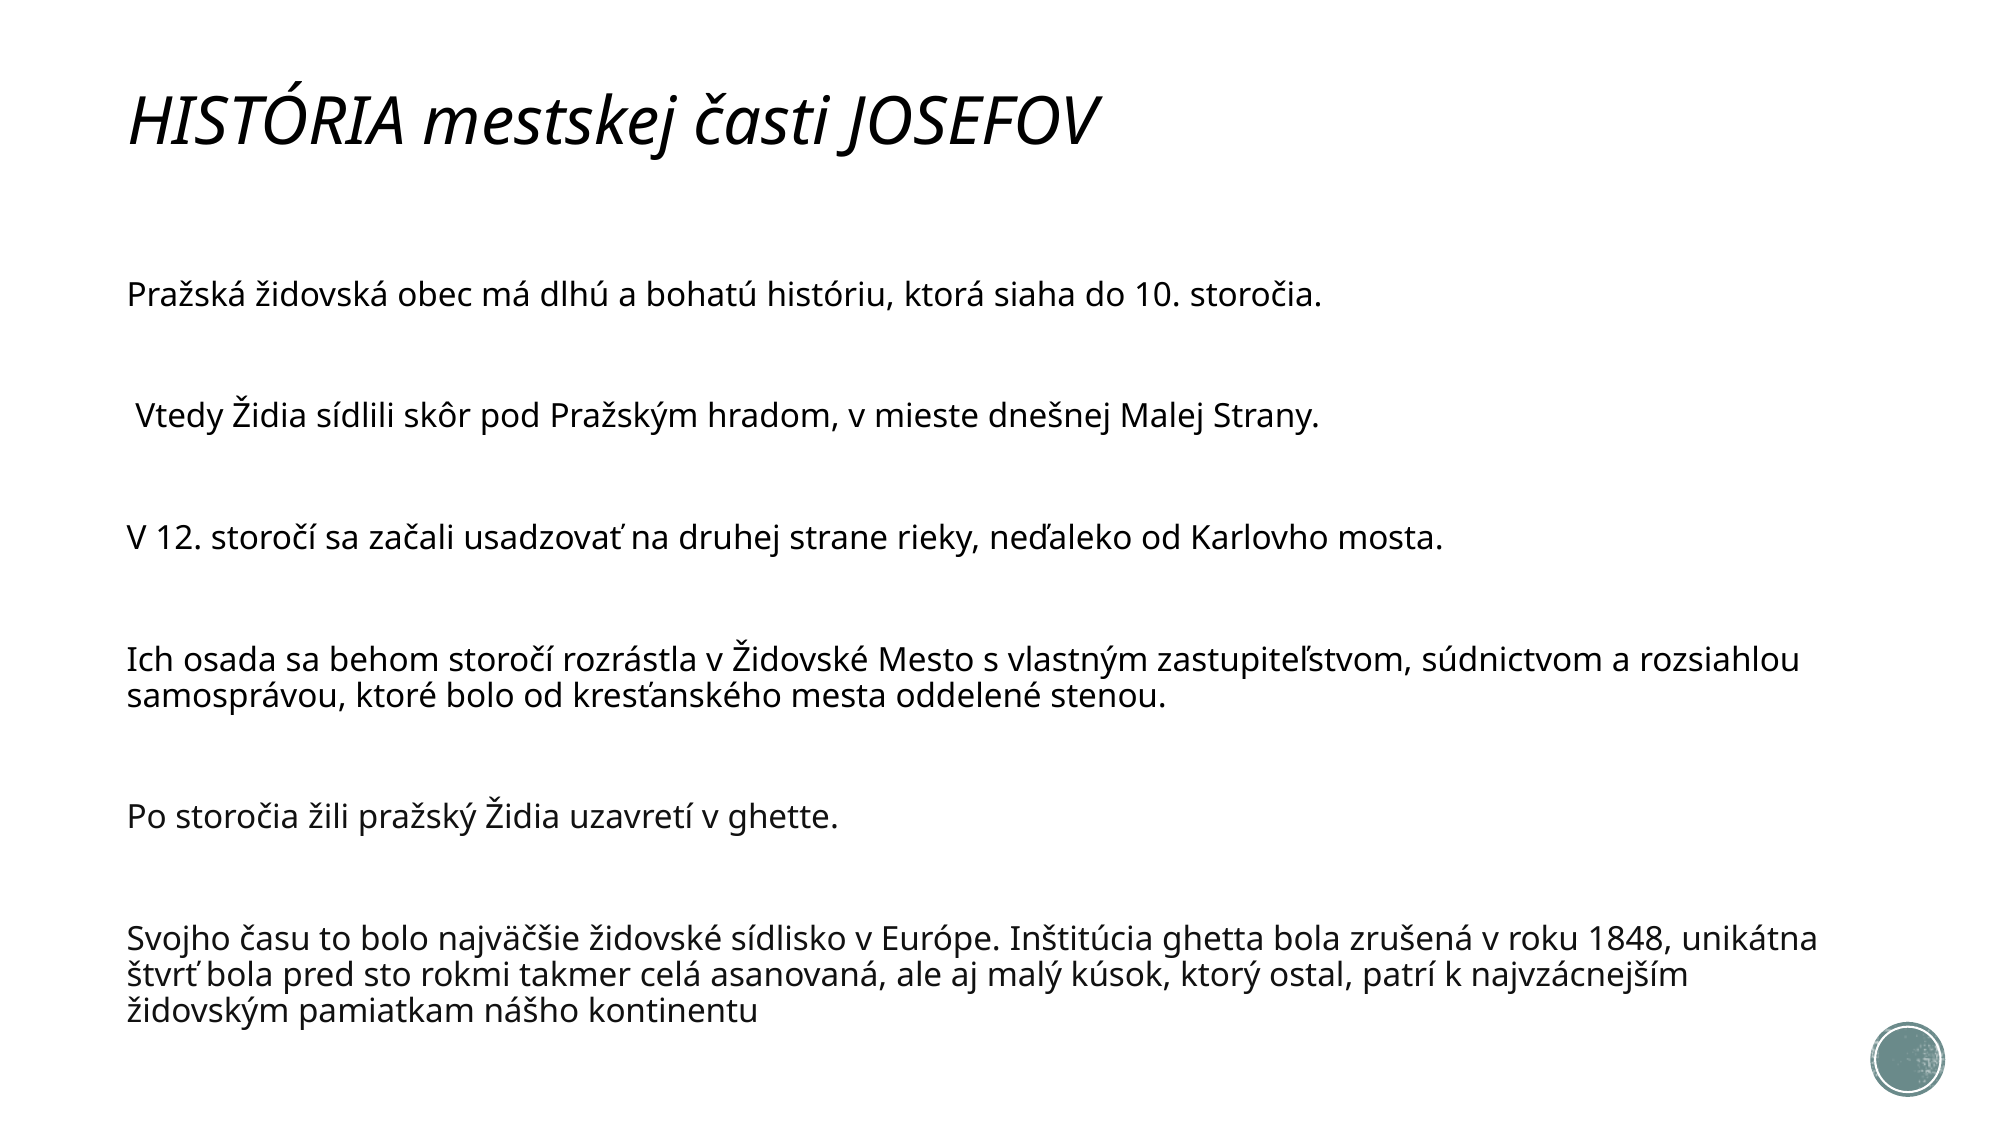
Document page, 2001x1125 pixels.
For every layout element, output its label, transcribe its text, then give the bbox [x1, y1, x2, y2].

title HISTÓRIA mestskej časti JOSEFOV [112, 13, 1838, 232]
list Pražská židovská obec má dlhú a bohatú históriu, ktorá siaha do 10. storočia. Vtedy Židia sídlili skôr pod Pražským hradom, v mieste dnešnej Malej Strany. V 12. storočí sa začali usadzovať na druhej strane rieky, neďaleko od Karlovho mosta. Ich osada sa behom storočí rozrástla v Židovské Mesto s vlastným zastupiteľstvom, súdnictvom a rozsiahlou samosprávou, ktoré bolo od kresťanského mesta oddelené stenou. Po storočia žili pražský Židia uzavretí v ghette. Svojho času to bolo najväčšie židovské sídlisko v Európe. Inštitúcia ghetta bola zrušená v roku 1848, unikátna štvrť bola pred sto rokmi takmer celá asanovaná, ale aj malý kúsok, ktorý ostal, patrí k najvzácnejším židovským pamiatkam nášho kontinentu [111, 144, 1837, 1125]
